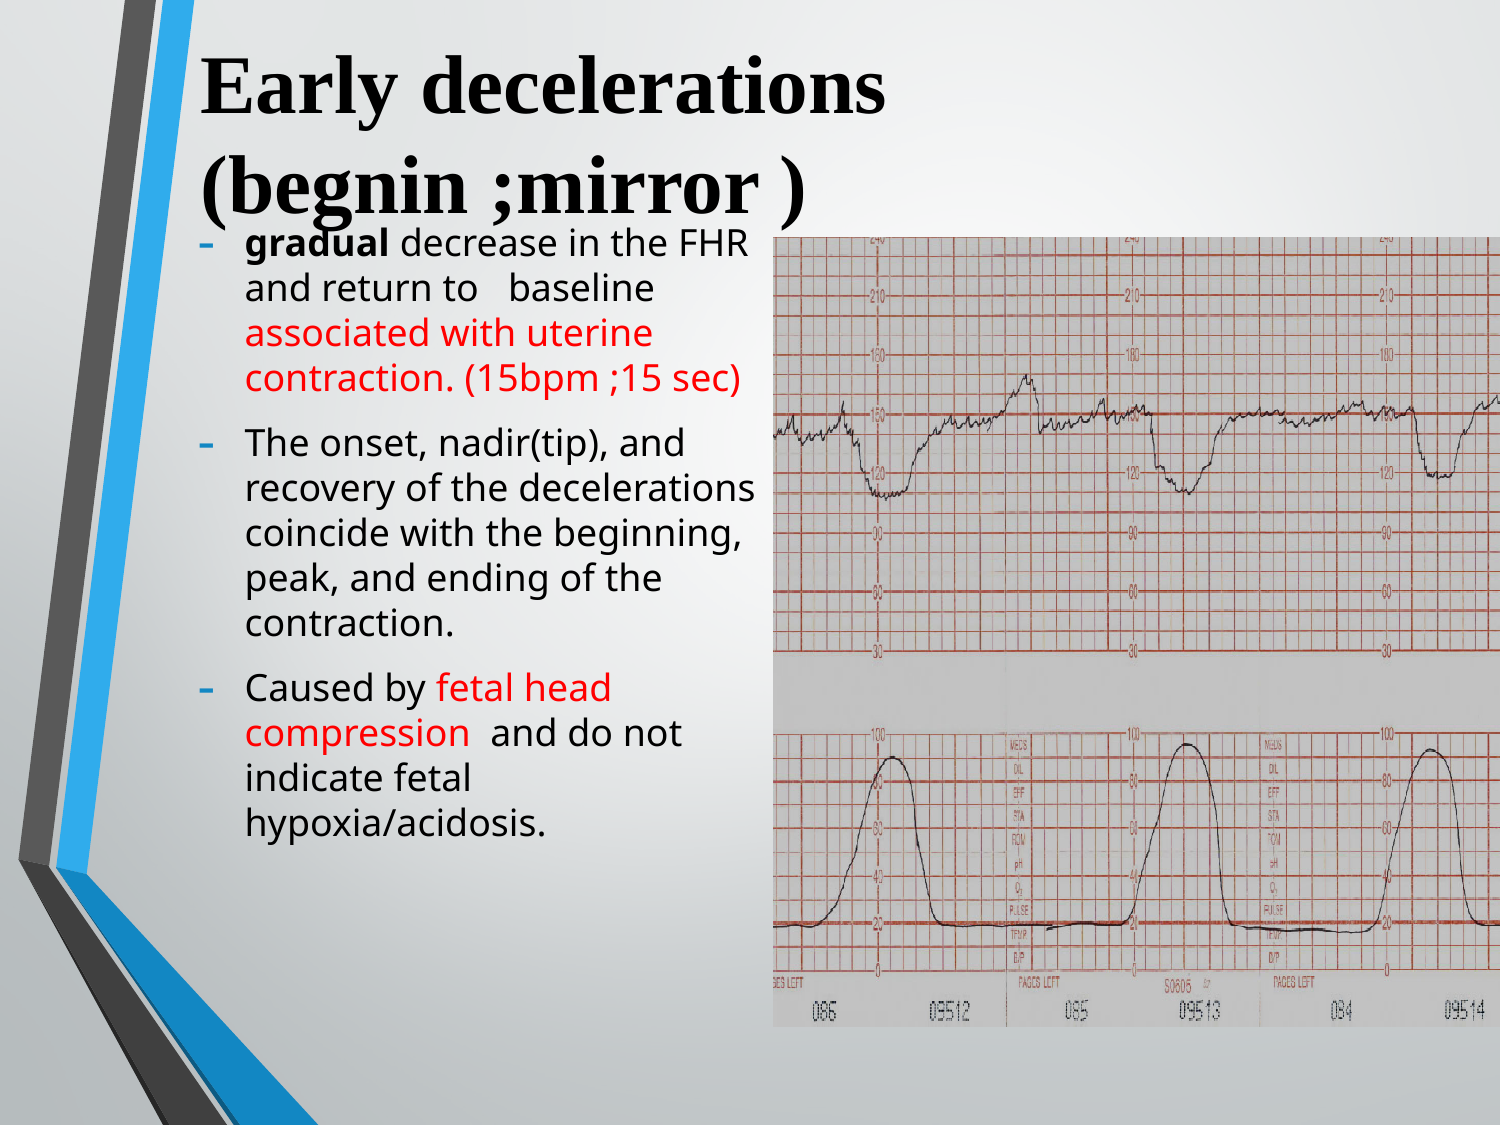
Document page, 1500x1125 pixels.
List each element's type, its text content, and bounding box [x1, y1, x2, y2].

title Early decelerations (begnin ;mirror ) [185, 75, 1418, 186]
list gradual decrease in the FHR and return to baseline associated with uterine contraction. (15bpm ;15 sec) The onset, nadir(tip), and recovery of the decelerations coincide with the beginning, peak, and ending of the contraction. Caused by fetal head compression and do not indicate fetal hypoxia/acidosis. [182, 152, 774, 1107]
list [773, 237, 1500, 1028]
